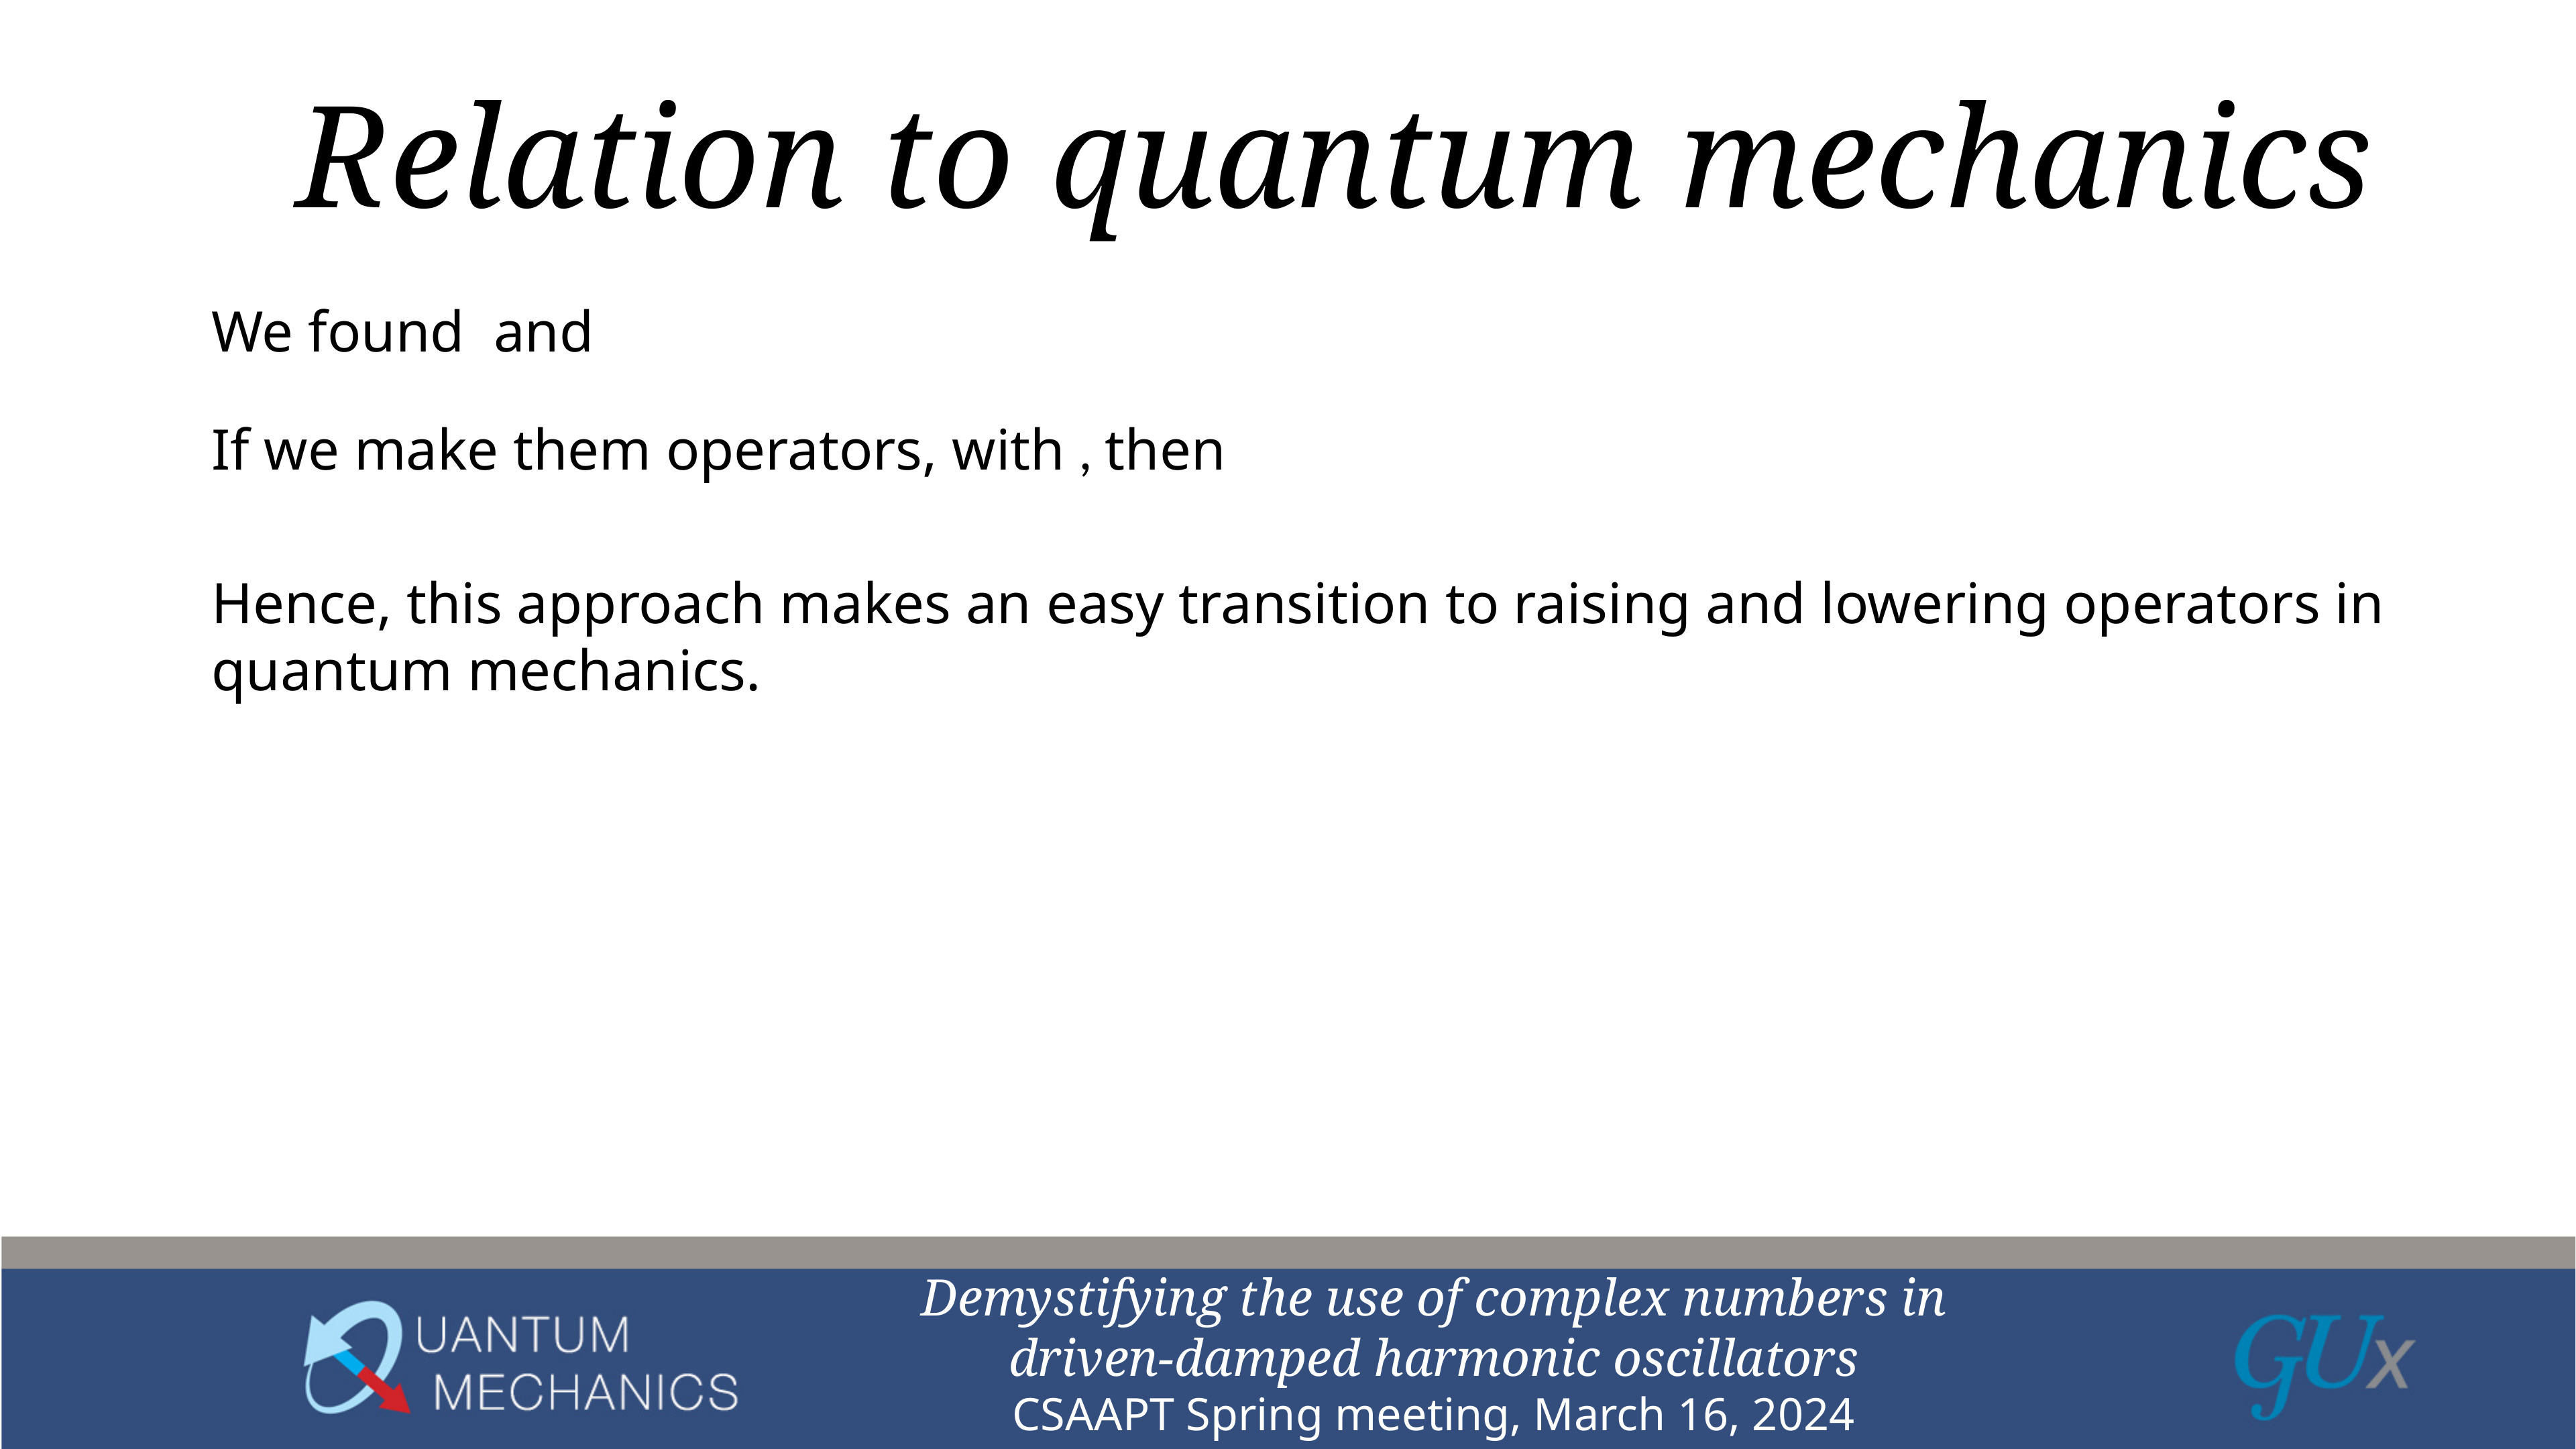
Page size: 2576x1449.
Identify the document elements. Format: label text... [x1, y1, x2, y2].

title Relation to quantum mechanics [176, 30, 2494, 272]
text_box Hence, this approach makes an easy transition to raising and lowering operators in quantum mechanics. [201, 562, 2536, 707]
footer Demystifying the use of complex numbers in driven-damped harmonic oscillators CSAAPT Spring meeting, March 16, 2024 [829, 1270, 2039, 1435]
picture [1, 0, 2576, 1449]
